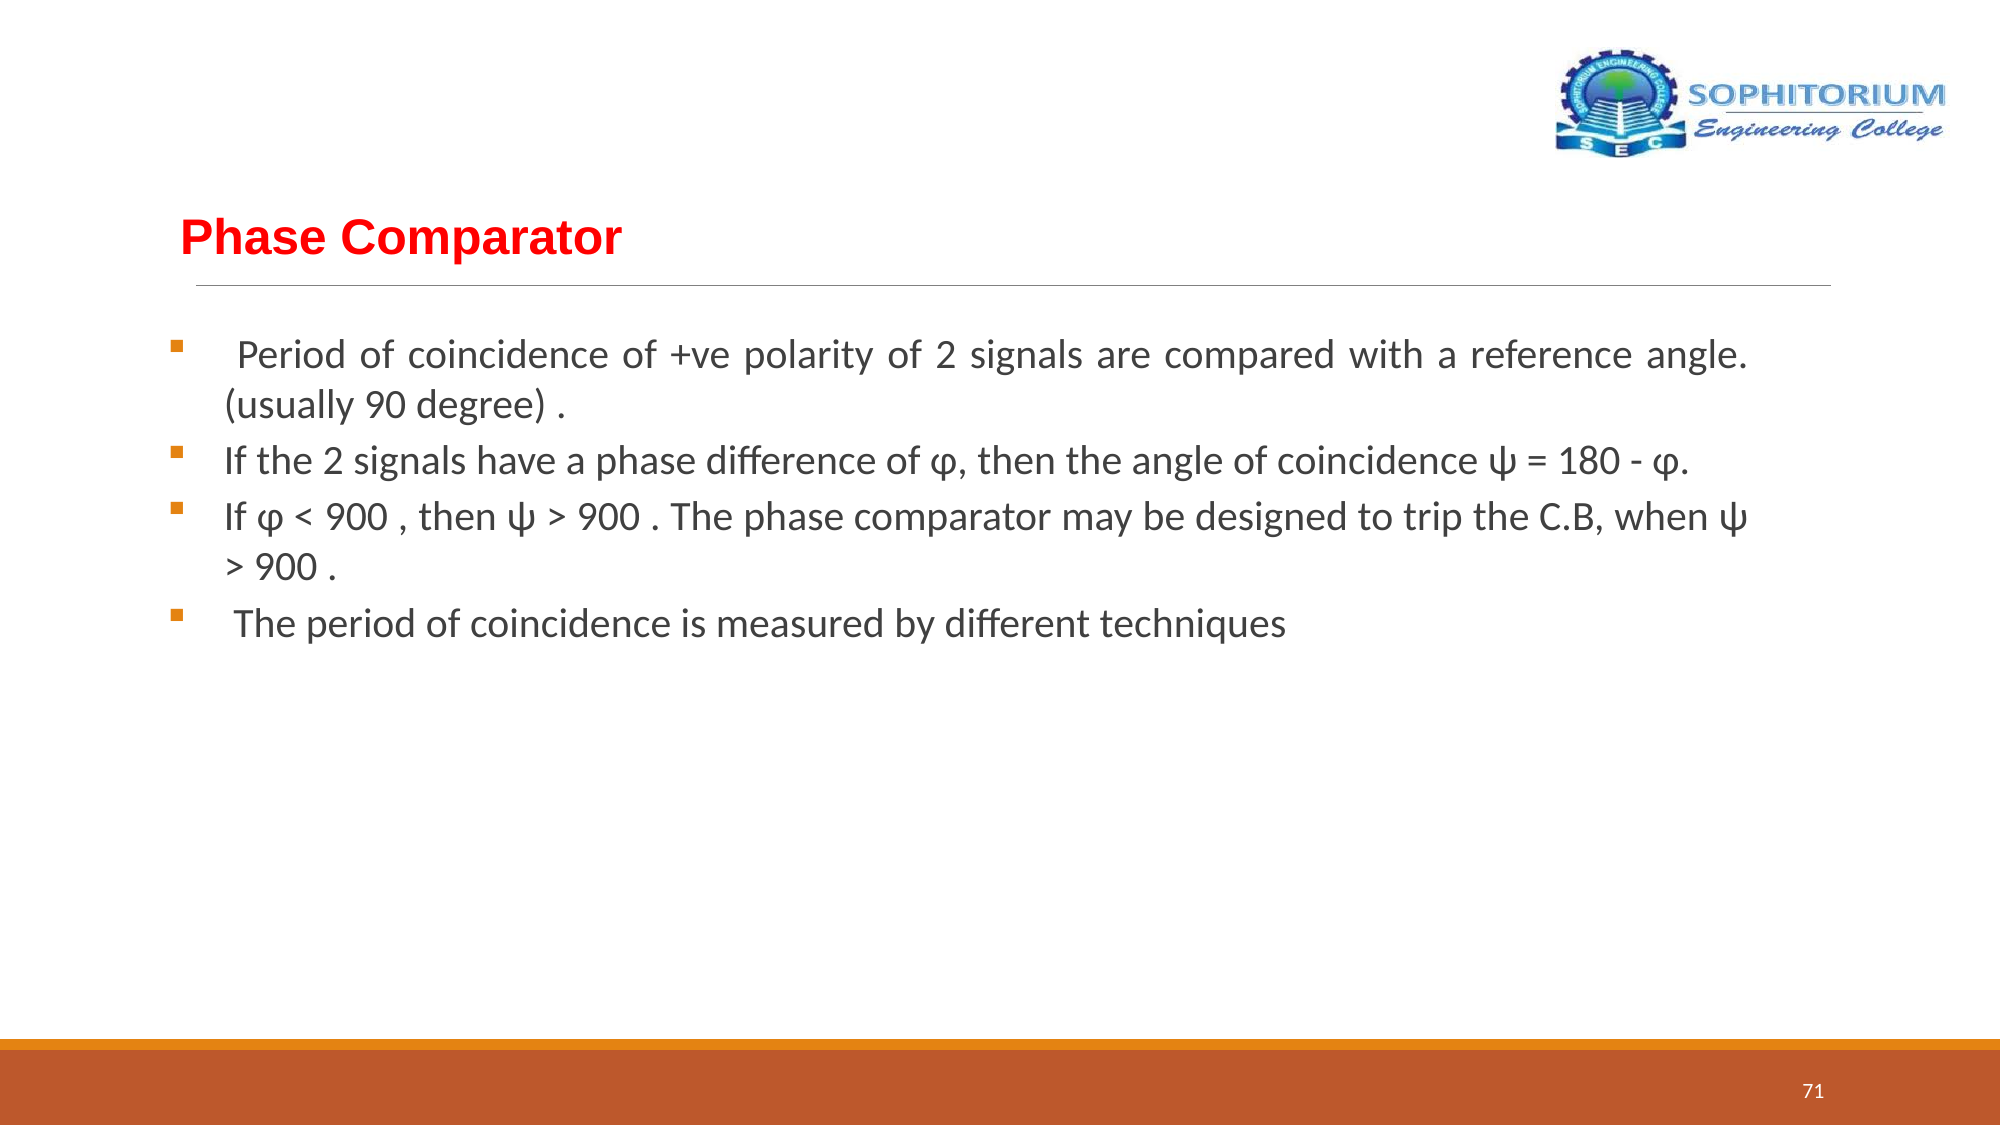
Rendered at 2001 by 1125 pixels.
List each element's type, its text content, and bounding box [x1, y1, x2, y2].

text_box Phase Comparator [165, 196, 1406, 272]
list Period of coincidence of +ve polarity of 2 signals are compared with a reference angle. (usually 90 degree) . If the 2 signals have a phase difference of ɸ, then the angle of coincidence ψ = 180 - ɸ. If ɸ < 900 , then ψ > 900 . The phase comparator may be designed to trip the C.B, when ψ > 900 . The period of coincidence is measured by different techniques [165, 318, 1751, 976]
picture [1555, 46, 1951, 158]
slide_number 71 [1624, 1059, 1840, 1120]
